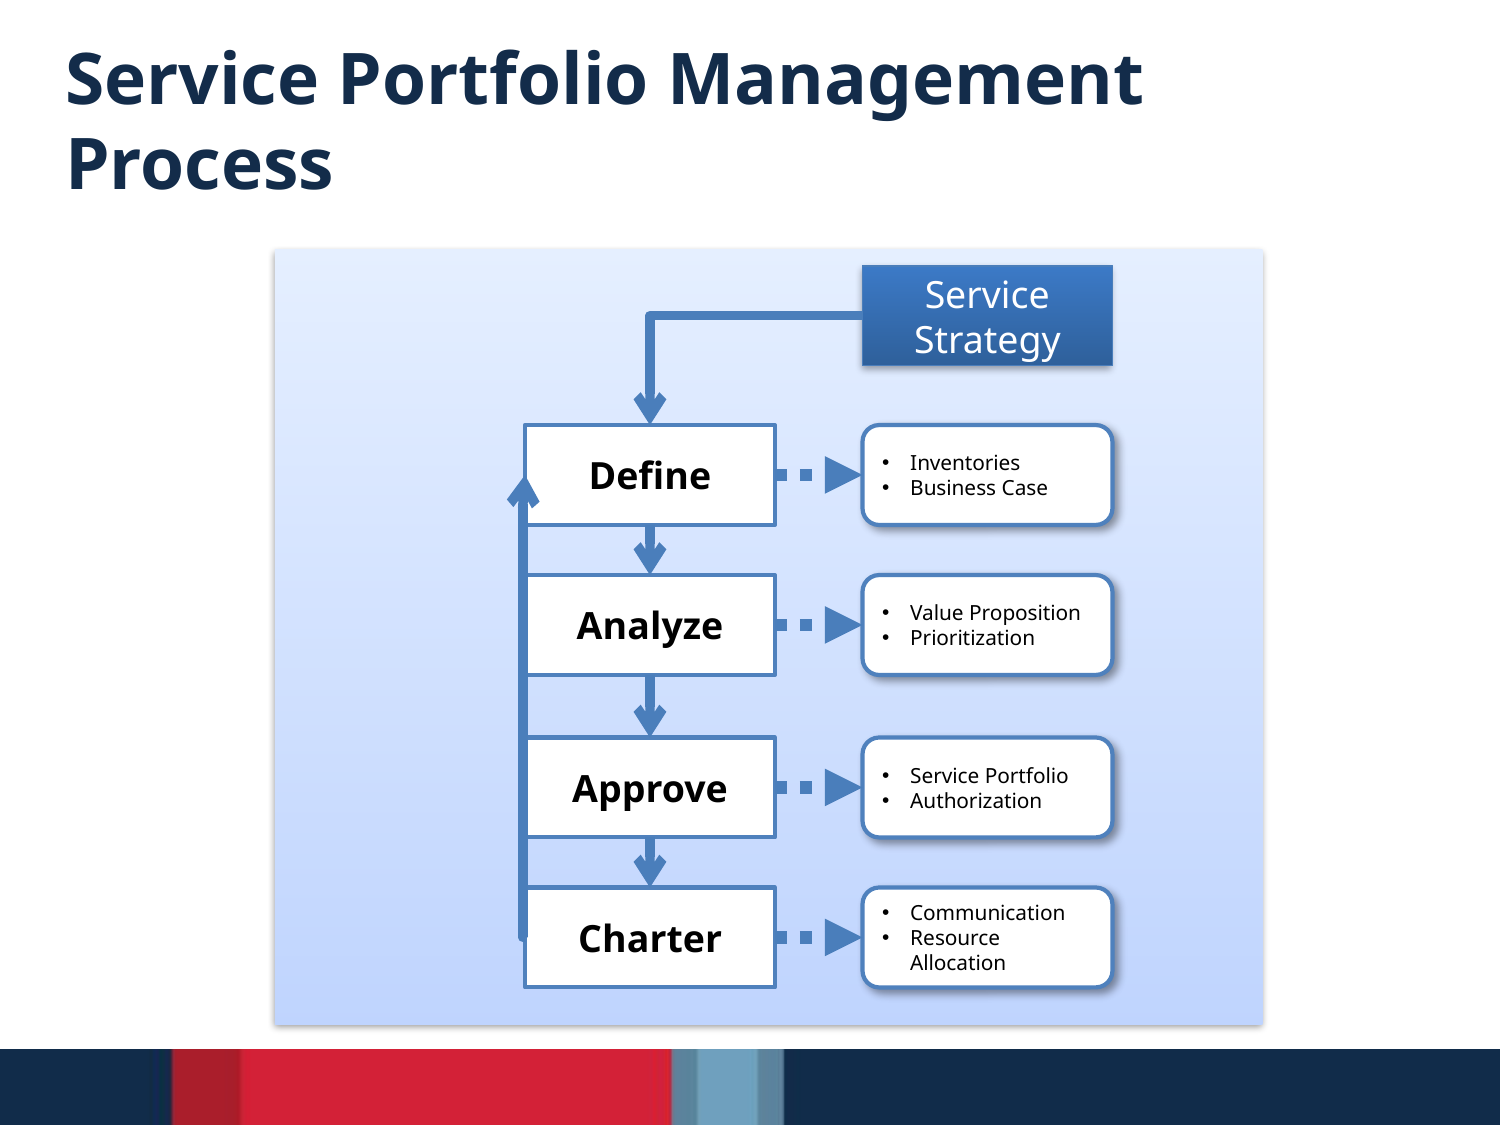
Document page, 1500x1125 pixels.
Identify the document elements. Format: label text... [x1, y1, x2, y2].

text_box Communication Resource Allocation [860, 885, 1115, 990]
text_box Charter [523, 885, 777, 989]
text_box Value Proposition Prioritization [860, 572, 1115, 678]
title Service Portfolio Management Process [50, 24, 1400, 213]
text_box [274, 249, 1263, 1026]
picture [0, 1049, 1500, 1125]
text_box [649, 315, 863, 426]
text_box Service Strategy [862, 265, 1113, 366]
text_box Approve [529, 735, 777, 839]
text_box Define [523, 423, 777, 527]
text_box Analyze [529, 573, 777, 677]
text_box Inventories Business Case [860, 422, 1115, 528]
text_box Service Portfolio Authorization [860, 735, 1115, 840]
